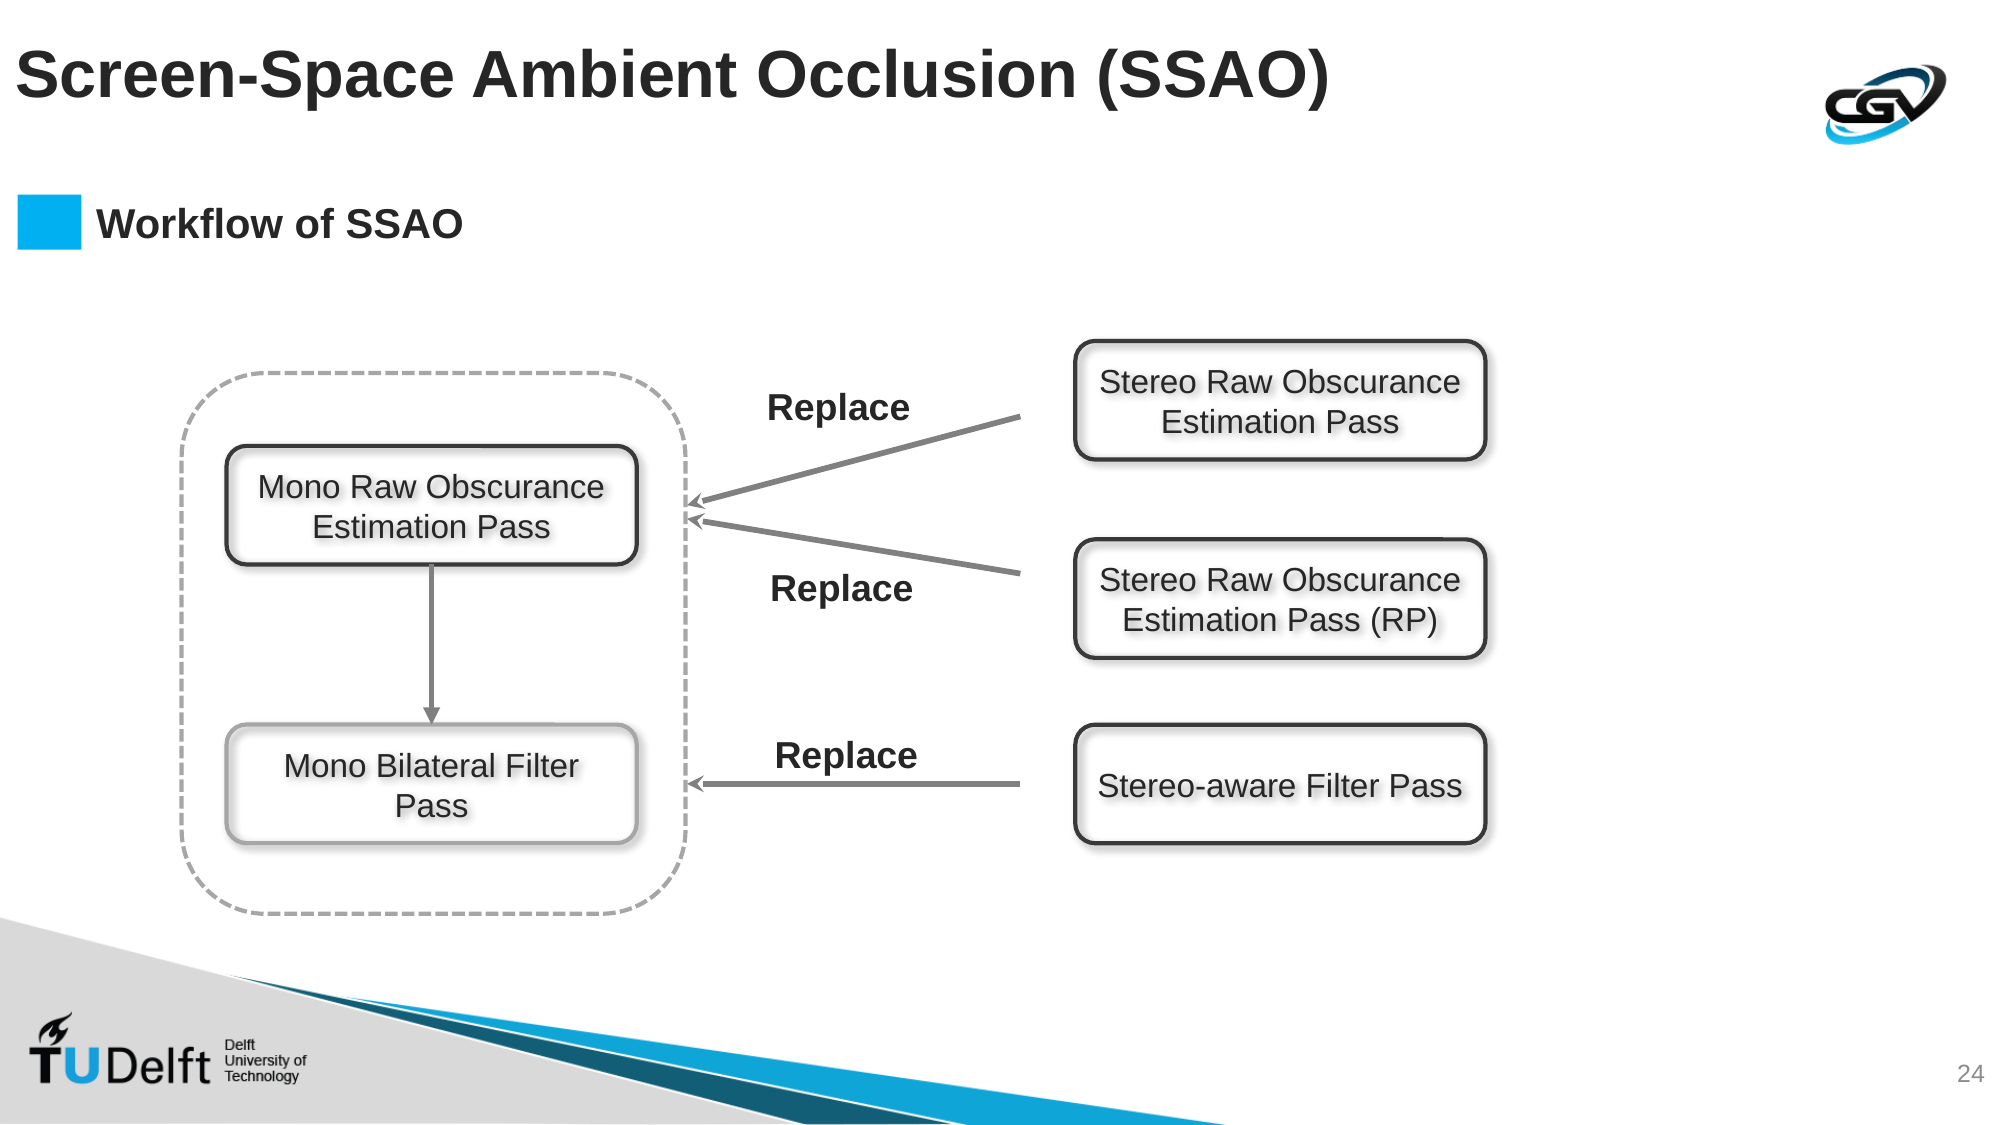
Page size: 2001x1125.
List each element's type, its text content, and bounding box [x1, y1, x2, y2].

text_box Stereo Raw Obscurance Estimation Pass (RP) [1074, 538, 1487, 659]
text_box Stereo-aware Filter Pass [1074, 723, 1487, 845]
text_box Workflow of SSAO [81, 189, 883, 255]
text_box Replace [722, 723, 971, 783]
text_box [17, 193, 82, 251]
picture [0, 0, 2001, 1125]
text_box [686, 416, 1021, 506]
text_box Replace [714, 375, 963, 416]
text_box Stereo Raw Obscurance Estimation Pass [1074, 339, 1487, 461]
text_box Replace [717, 574, 966, 617]
title Screen-Space Ambient Occlusion (SSAO) [0, 0, 1725, 153]
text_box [686, 518, 1021, 574]
slide_number 24 [1907, 1042, 2000, 1103]
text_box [181, 373, 686, 914]
